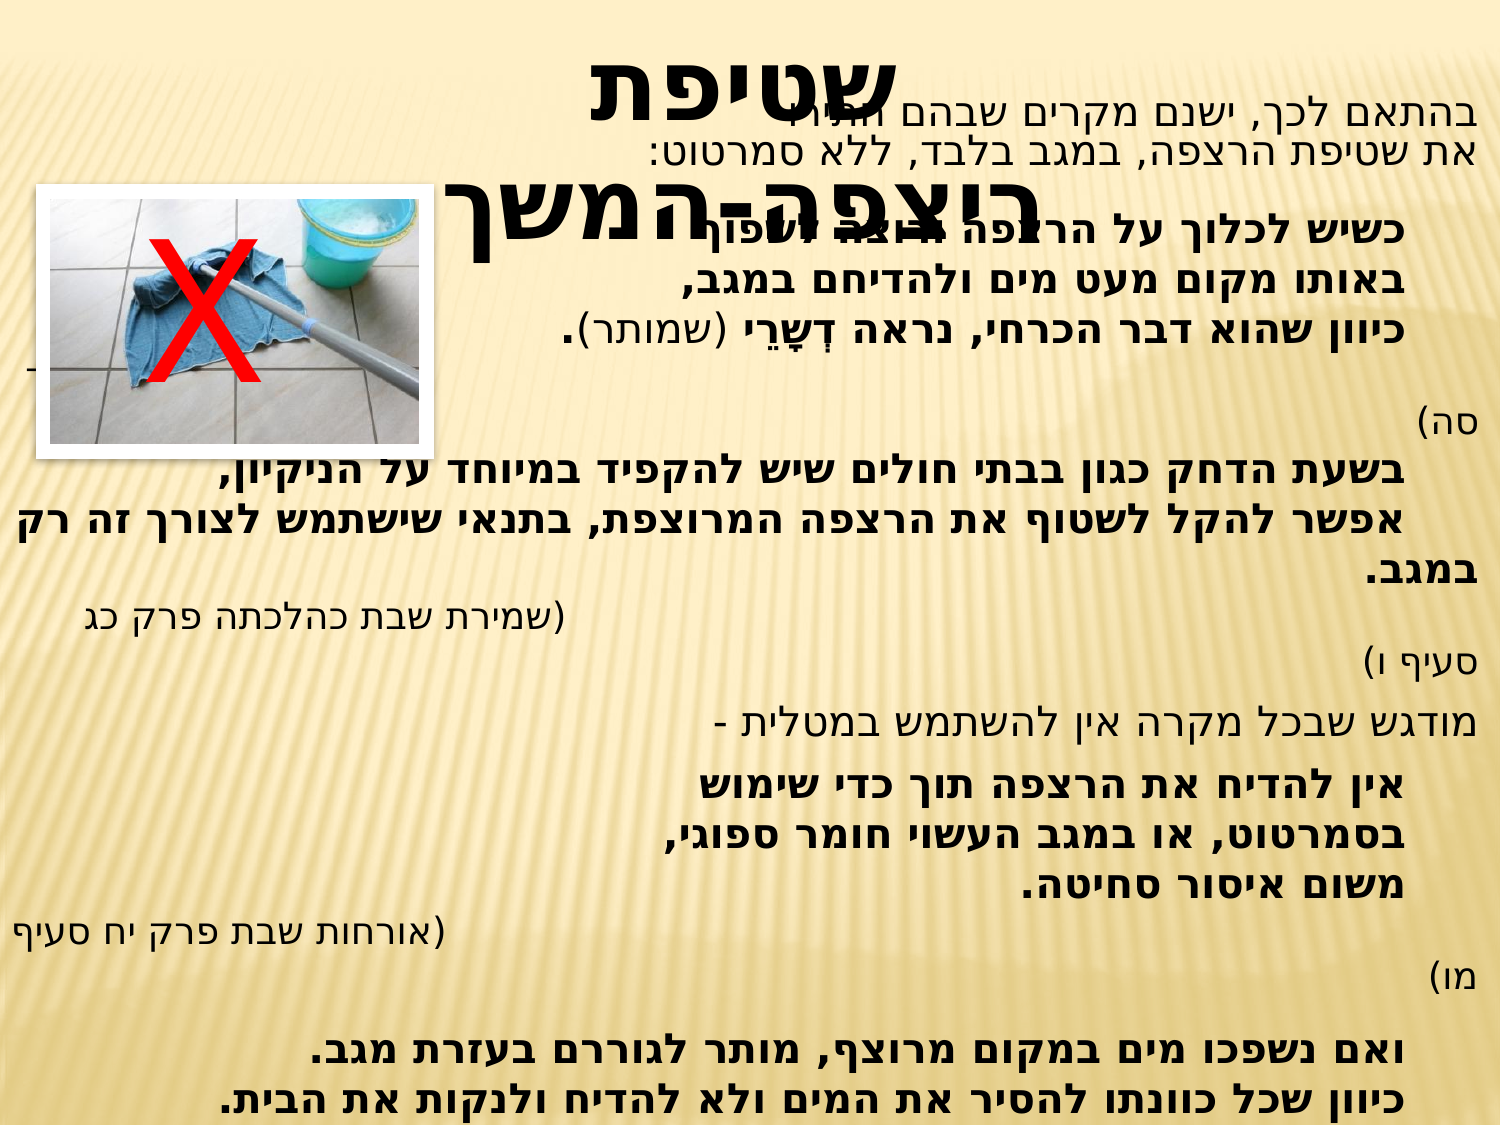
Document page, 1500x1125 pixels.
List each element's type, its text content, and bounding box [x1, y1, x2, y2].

text_box בהתאם לכך, ישנם מקרים שבהם התירו את שטיפת הרצפה, במגב בלבד, ללא סמרטוט: כשיש לכלוך על הרצפה ורוצה לשפוך באותו מקום מעט מים ולהדיחם במגב, כיוון שהוא דבר הכרחי, נראה דְשָרֵי (שמותר). (ילקוט יוסף שבת ה עמוד סה) בשעת הדחק כגון בבתי חולים שיש להקפיד במיוחד על הניקיון, אפשר להקל לשטוף את הרצפה המרוצפת, בתנאי שישתמש לצורך זה רק במגב. (שמירת שבת כהלכתה פרק כג סעיף ו) מודגש שבכל מקרה אין להשתמש במטלית - אין להדיח את הרצפה תוך כדי שימוש בסמרטוט, או במגב העשוי חומר ספוגי, משום איסור סחיטה. (אורחות שבת פרק יח סעיף מו) ואם נשפכו מים במקום מרוצף, מותר לגוררם בעזרת מגב. כיוון שכל כוונתו להסיר את המים ולא להדיח ולנקות את הבית. (מנוחת אהבה חלק א פרק סעיף ה) [0, 0, 1494, 1125]
text_box X [88, 175, 278, 196]
picture [49, 198, 420, 445]
